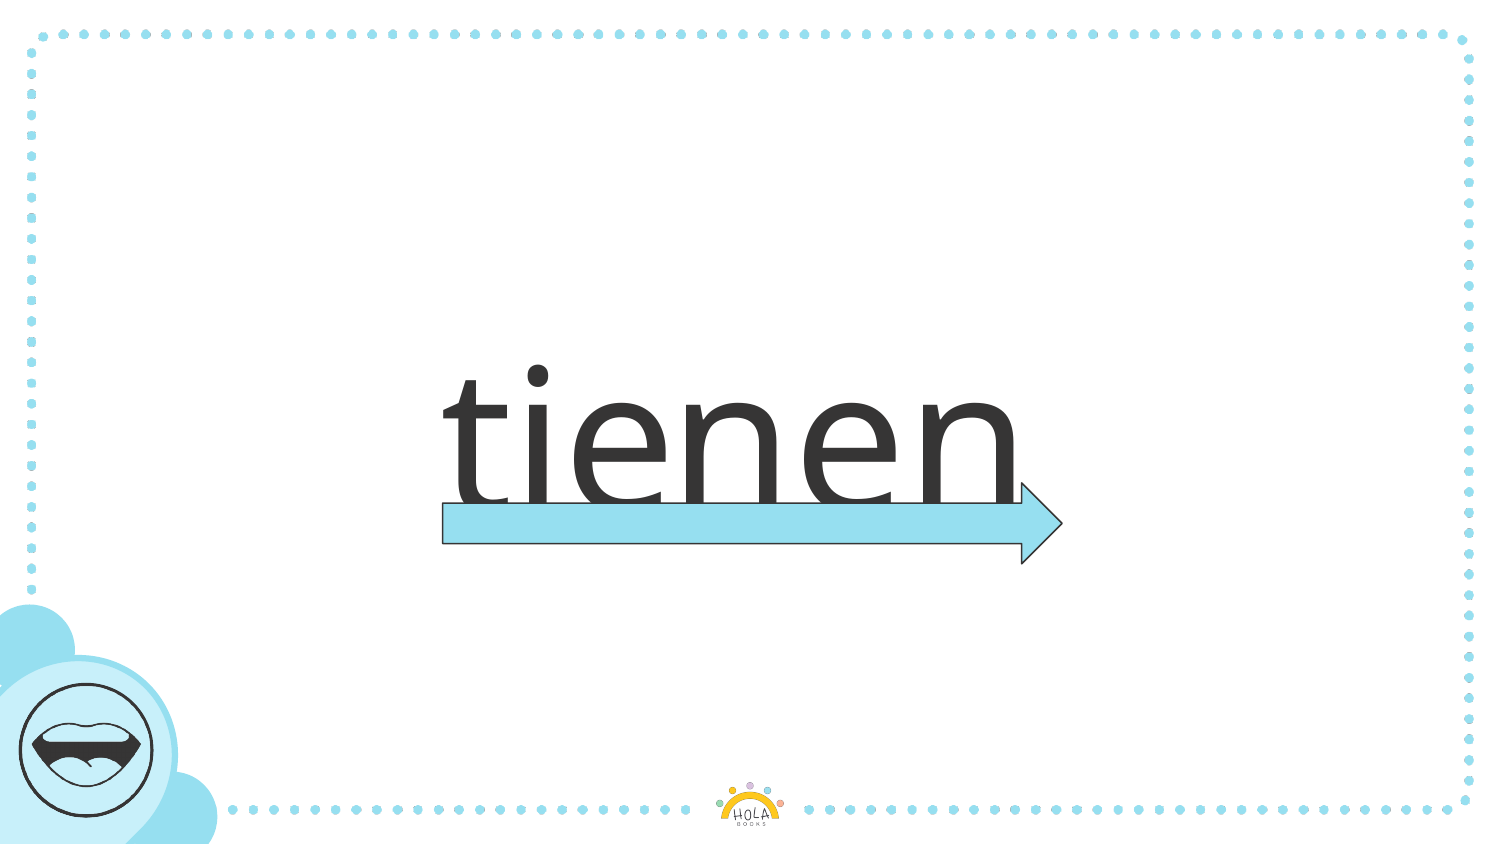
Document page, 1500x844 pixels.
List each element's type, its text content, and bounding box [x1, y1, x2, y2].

text_box tie [424, 261, 654, 568]
text_box nen [654, 261, 1075, 568]
text_box [442, 482, 1063, 564]
picture [0, 0, 1500, 844]
